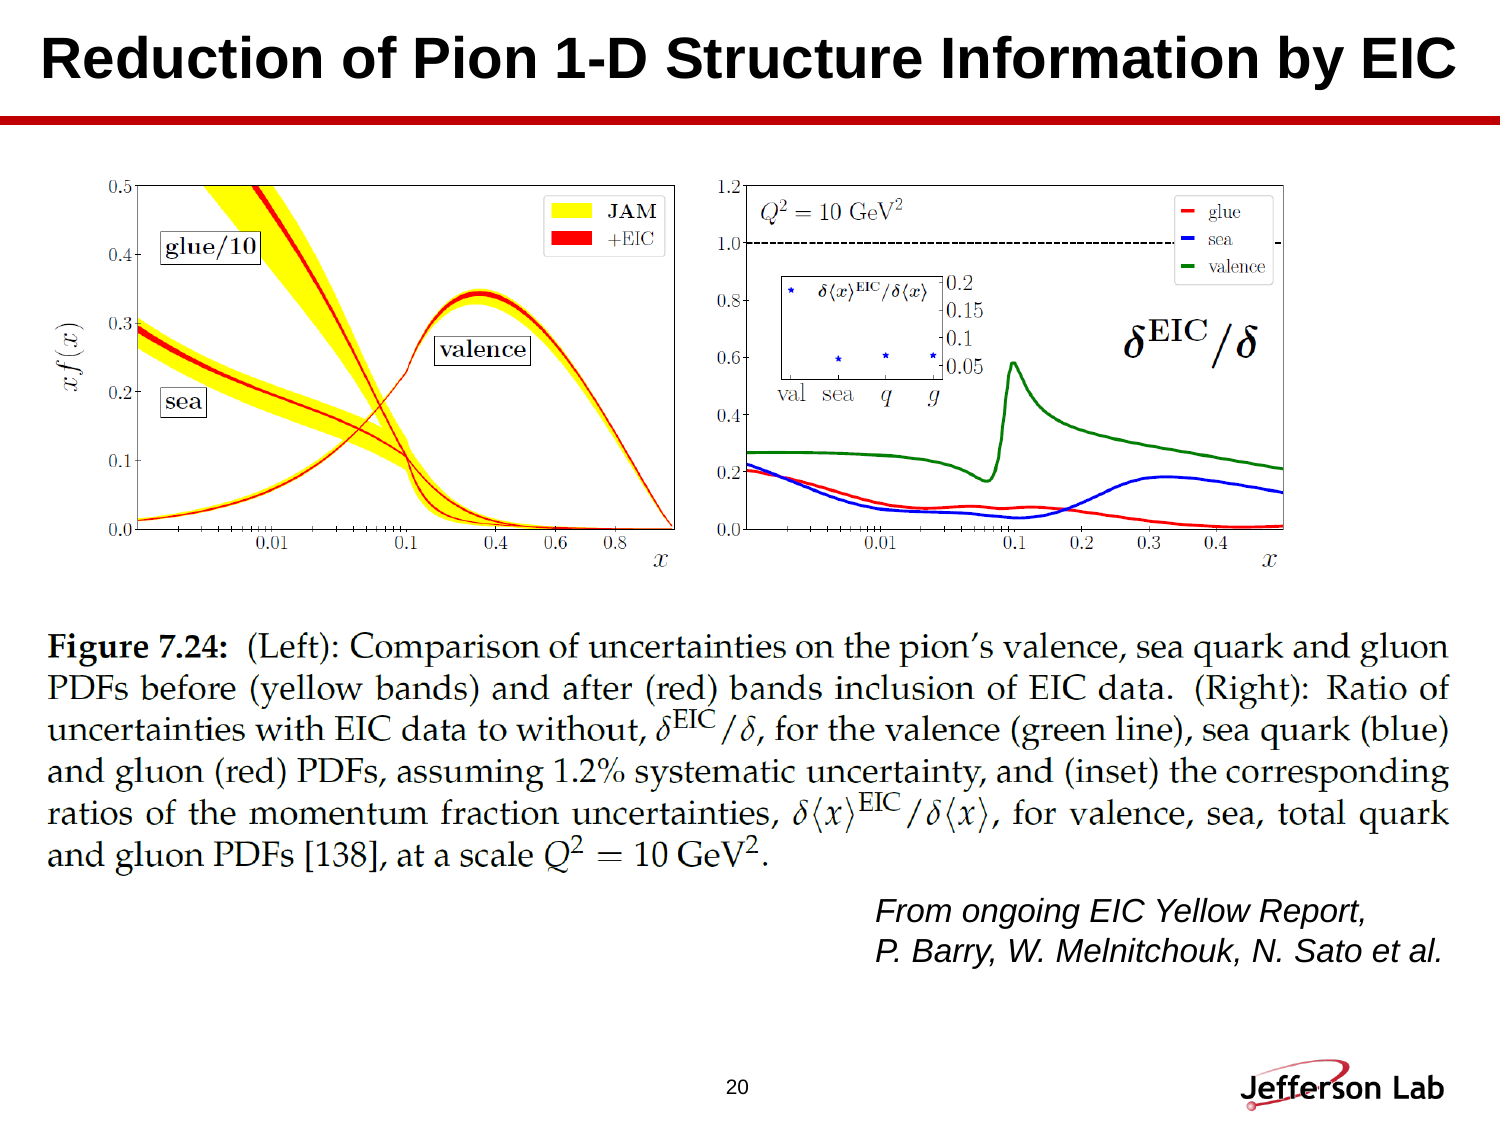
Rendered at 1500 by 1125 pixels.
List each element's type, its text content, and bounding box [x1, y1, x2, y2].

picture [1238, 1051, 1457, 1122]
picture [32, 171, 1467, 883]
text_box From ongoing EIC Yellow Report, P. Barry, W. Melnitchouk, N. Sato et al. [860, 883, 1460, 977]
slide_number 20 [693, 1060, 782, 1111]
title Reduction of Pion 1-D Structure Information by EIC [0, 0, 1500, 120]
